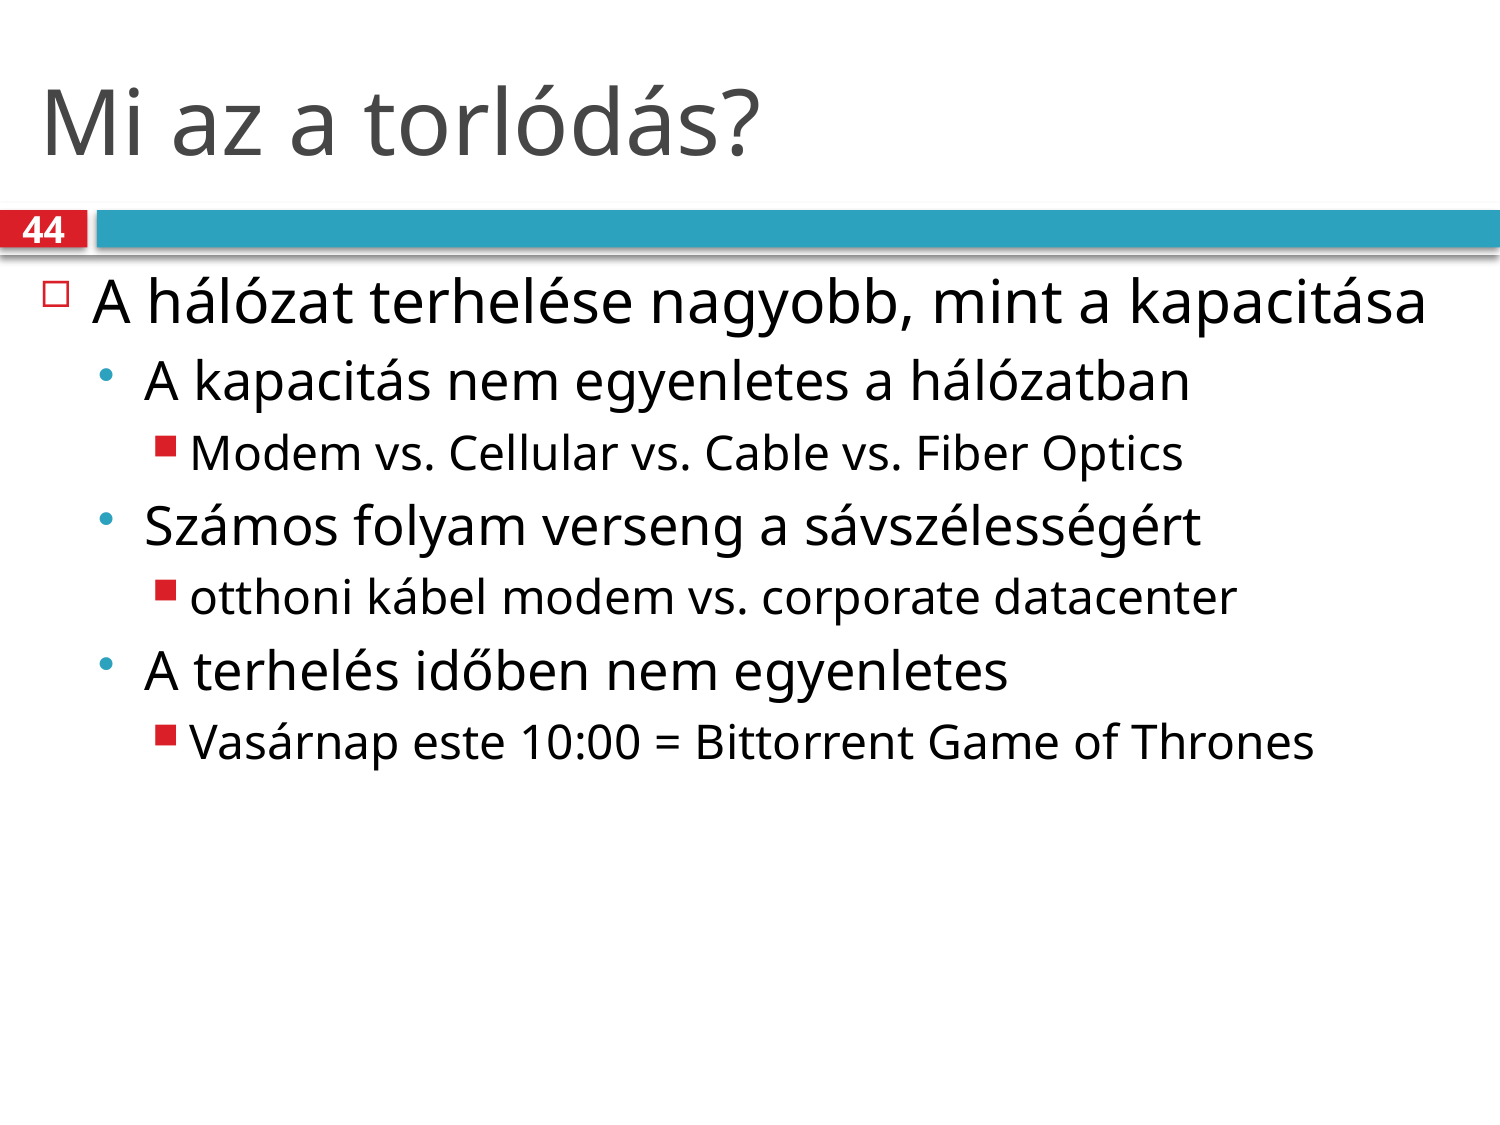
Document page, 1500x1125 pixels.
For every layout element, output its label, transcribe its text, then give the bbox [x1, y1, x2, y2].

list A hálózat terhelése nagyobb, mint a kapacitása A kapacitás nem egyenletes a hálózatban Modem vs. Cellular vs. Cable vs. Fiber Optics Számos folyam verseng a sávszélességért otthoni kábel modem vs. corporate datacenter A terhelés időben nem egyenletes Vasárnap este 10:00 = Bittorrent Game of Thrones [24, 255, 1475, 1118]
slide_number 44 [0, 206, 88, 257]
title Mi az a torlódás? [24, 37, 1475, 200]
